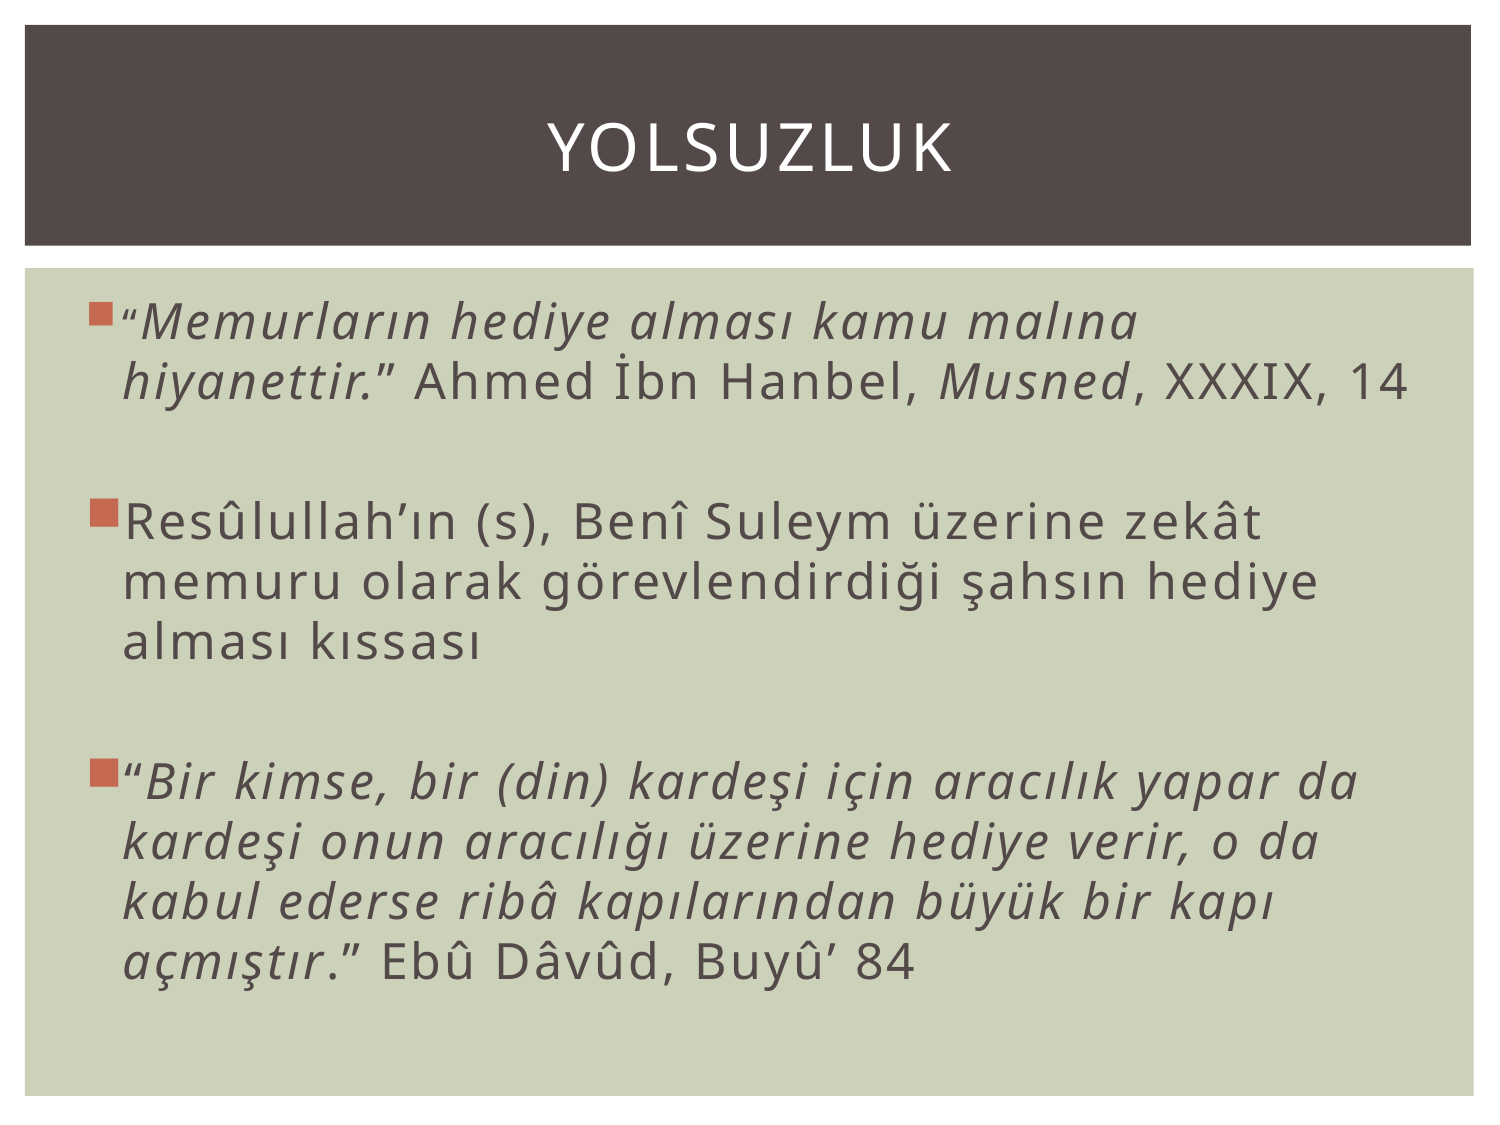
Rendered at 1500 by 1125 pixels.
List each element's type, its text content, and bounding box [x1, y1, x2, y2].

list “Memurların hediye alması kamu malına hiyanettir.” Ahmed İbn Hanbel, Musned, XXXIX, 14 Resûlullah’ın (s), Benî Suleym üzerine zekât memuru olarak görevlendirdiği şahsın hediye alması kıssası “Bir kimse, bir (din) kardeşi için aracılık yapar da kardeşi onun aracılığı üzerine hediye verir, o da kabul ederse ribâ kapılarından büyük bir kapı açmıştır.” Ebû Dâvûd, Buyû’ 84 [62, 281, 1442, 1005]
title yolsuzluk [62, 58, 1438, 232]
